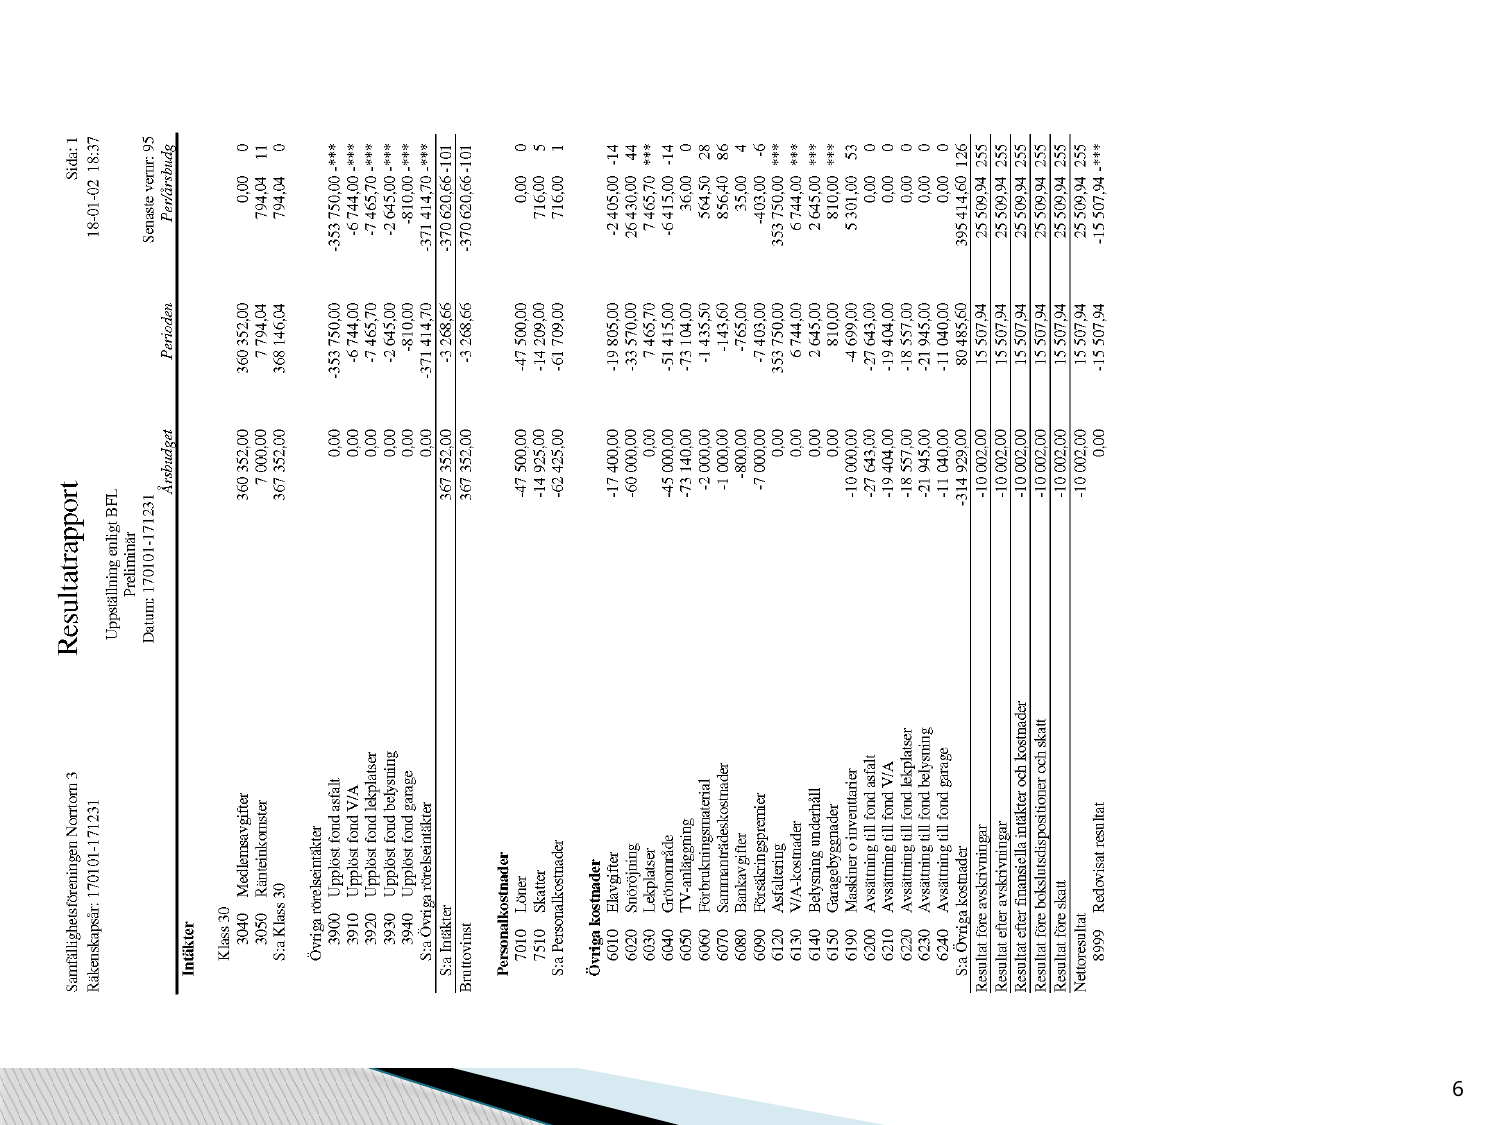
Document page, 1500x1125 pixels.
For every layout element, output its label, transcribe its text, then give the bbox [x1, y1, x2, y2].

picture [0, 6, 1500, 1068]
slide_number 6 [1418, 1079, 1479, 1112]
